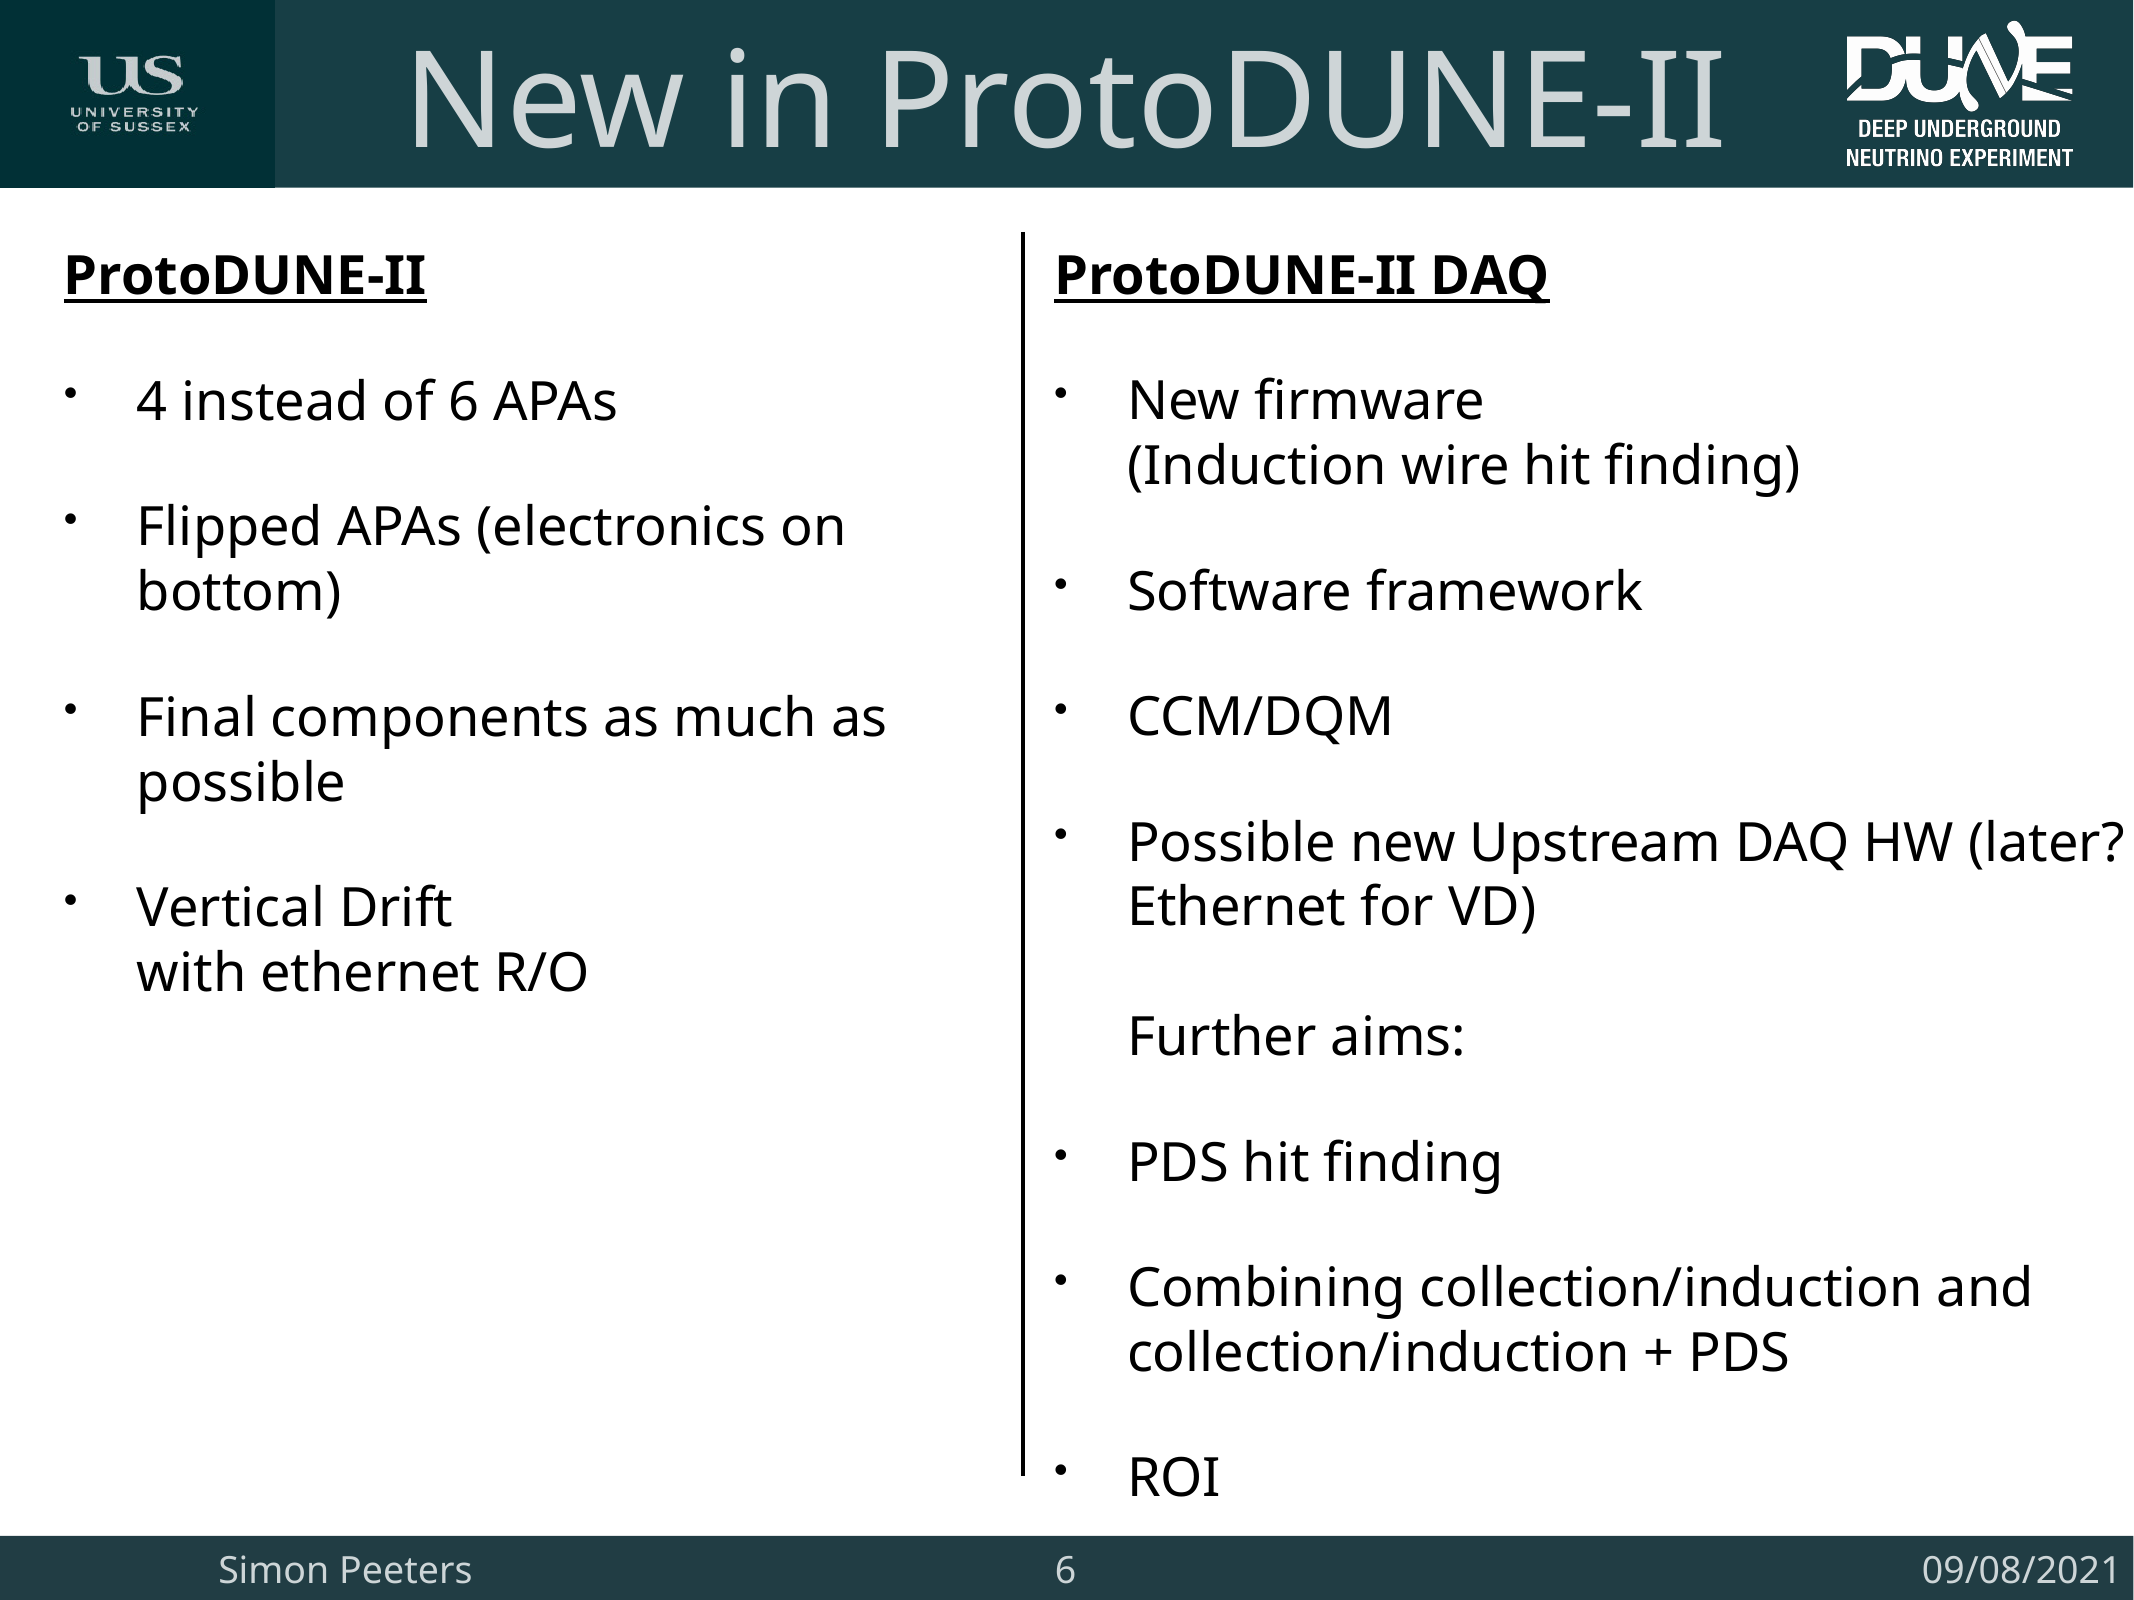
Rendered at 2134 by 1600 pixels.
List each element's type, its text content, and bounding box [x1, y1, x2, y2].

picture [1842, 18, 2078, 169]
title New in ProtoDUNE-II [386, 0, 1747, 189]
list ProtoDUNE-II 4 instead of 6 APAs Flipped APAs (electronics on bottom) Final components as much as possible Vertical Drift with ethernet R/O [55, 231, 1022, 1477]
picture [0, 0, 275, 188]
text_box ProtoDUNE-II DAQ New firmware (Induction wire hit finding) Software framework CCM/DQM Possible new Upstream DAQ HW (later? Ethernet for VD) Further aims: PDS hit finding Combining collection/induction and collection/induction + PDS ROI [1045, 232, 2134, 1477]
slide_number 6 [1045, 1536, 1086, 1600]
